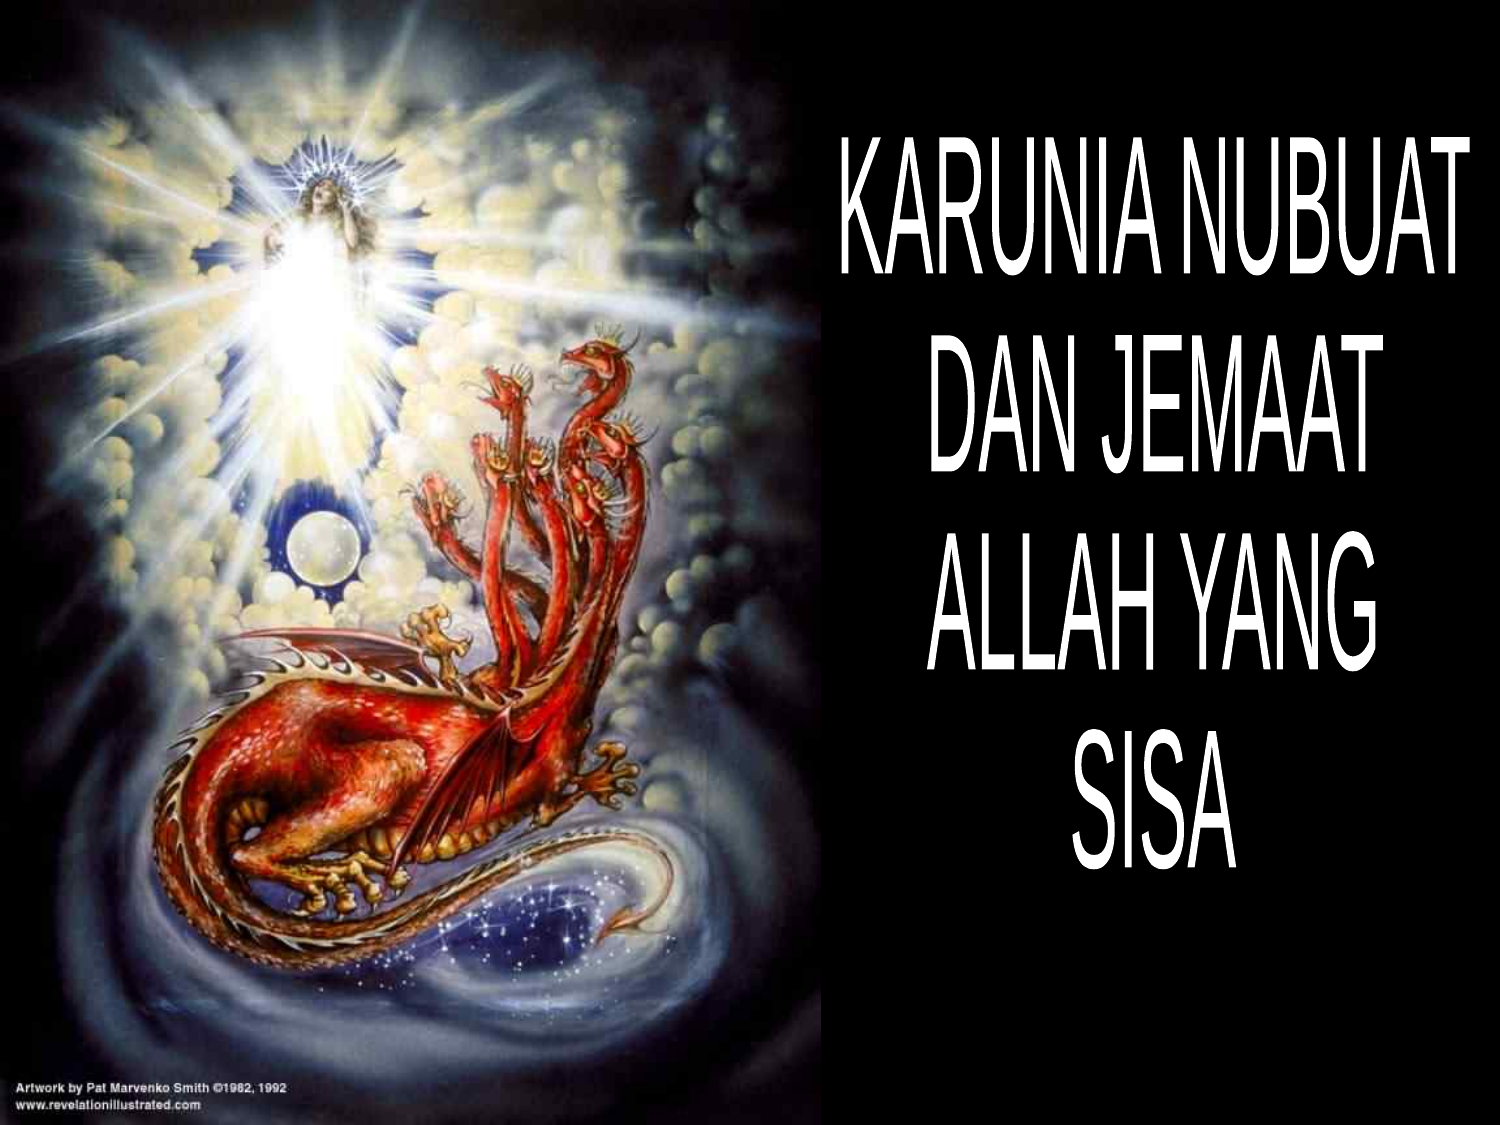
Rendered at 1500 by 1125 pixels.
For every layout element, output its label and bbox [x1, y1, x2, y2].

picture [0, 0, 821, 1125]
